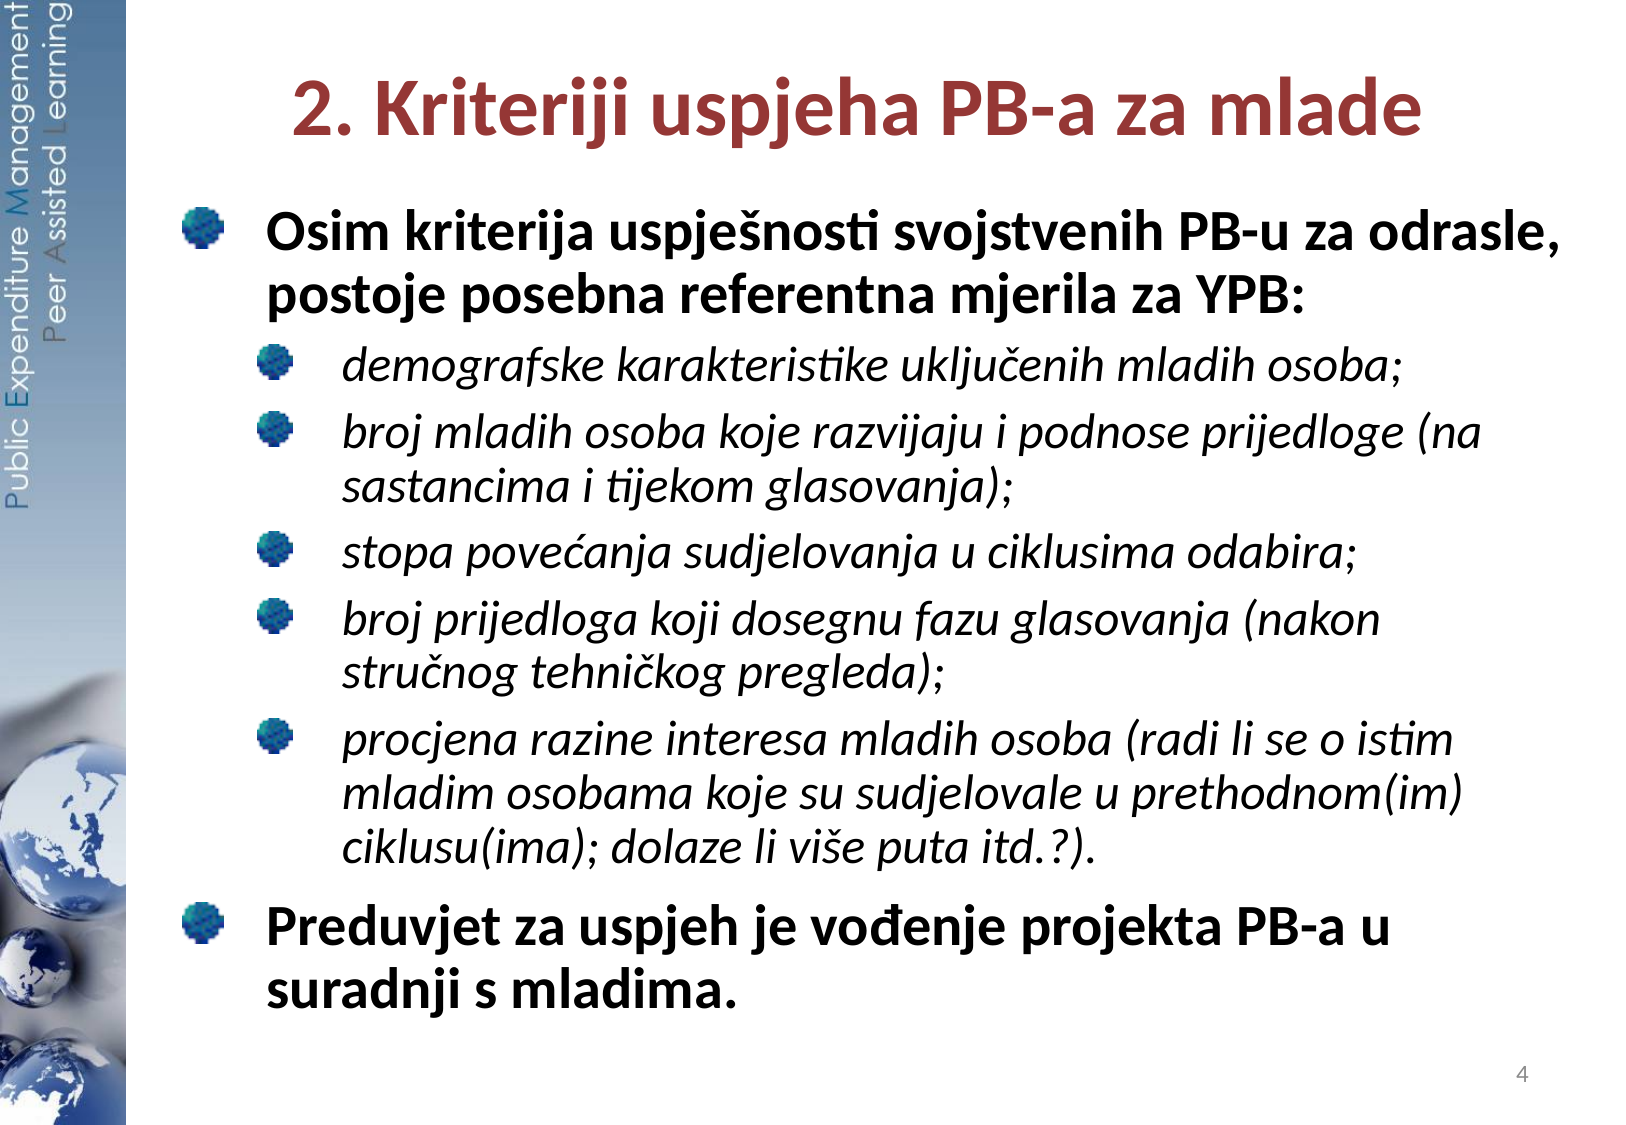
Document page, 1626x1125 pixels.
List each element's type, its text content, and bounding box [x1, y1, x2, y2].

picture [257, 411, 293, 447]
picture [182, 207, 224, 249]
picture [182, 902, 224, 944]
picture [257, 344, 293, 380]
picture [257, 718, 293, 754]
subtitle Osim kriterija uspješnosti svojstvenih PB-u za odrasle, postoje posebna referentna mjerila za YPB: demografske karakteristike uključenih mladih osoba; broj mladih osoba koje razvijaju i podnose prijedloge (na sastancima i tijekom glasovanja); stopa povećanja sudjelovanja u ciklusima odabira; broj prijedloga koji dosegnu fazu glasovanja (nakon stručnog tehničkog pregleda); procjena razine interesa mladih osoba (radi li se o istim mladim osobama koje su sudjelovale u prethodnom(im) ciklusu(ima); dolaze li više puta itd.?). Preduvjet za uspjeh je vođenje projekta PB-a u suradnji s mladima. [167, 192, 1583, 1040]
title 2. Kriteriji uspjeha PB-a za mlade [164, 30, 1591, 175]
picture [0, 0, 126, 1125]
picture [257, 531, 293, 567]
slide_number 4 [1164, 1042, 1544, 1103]
picture [257, 598, 293, 634]
